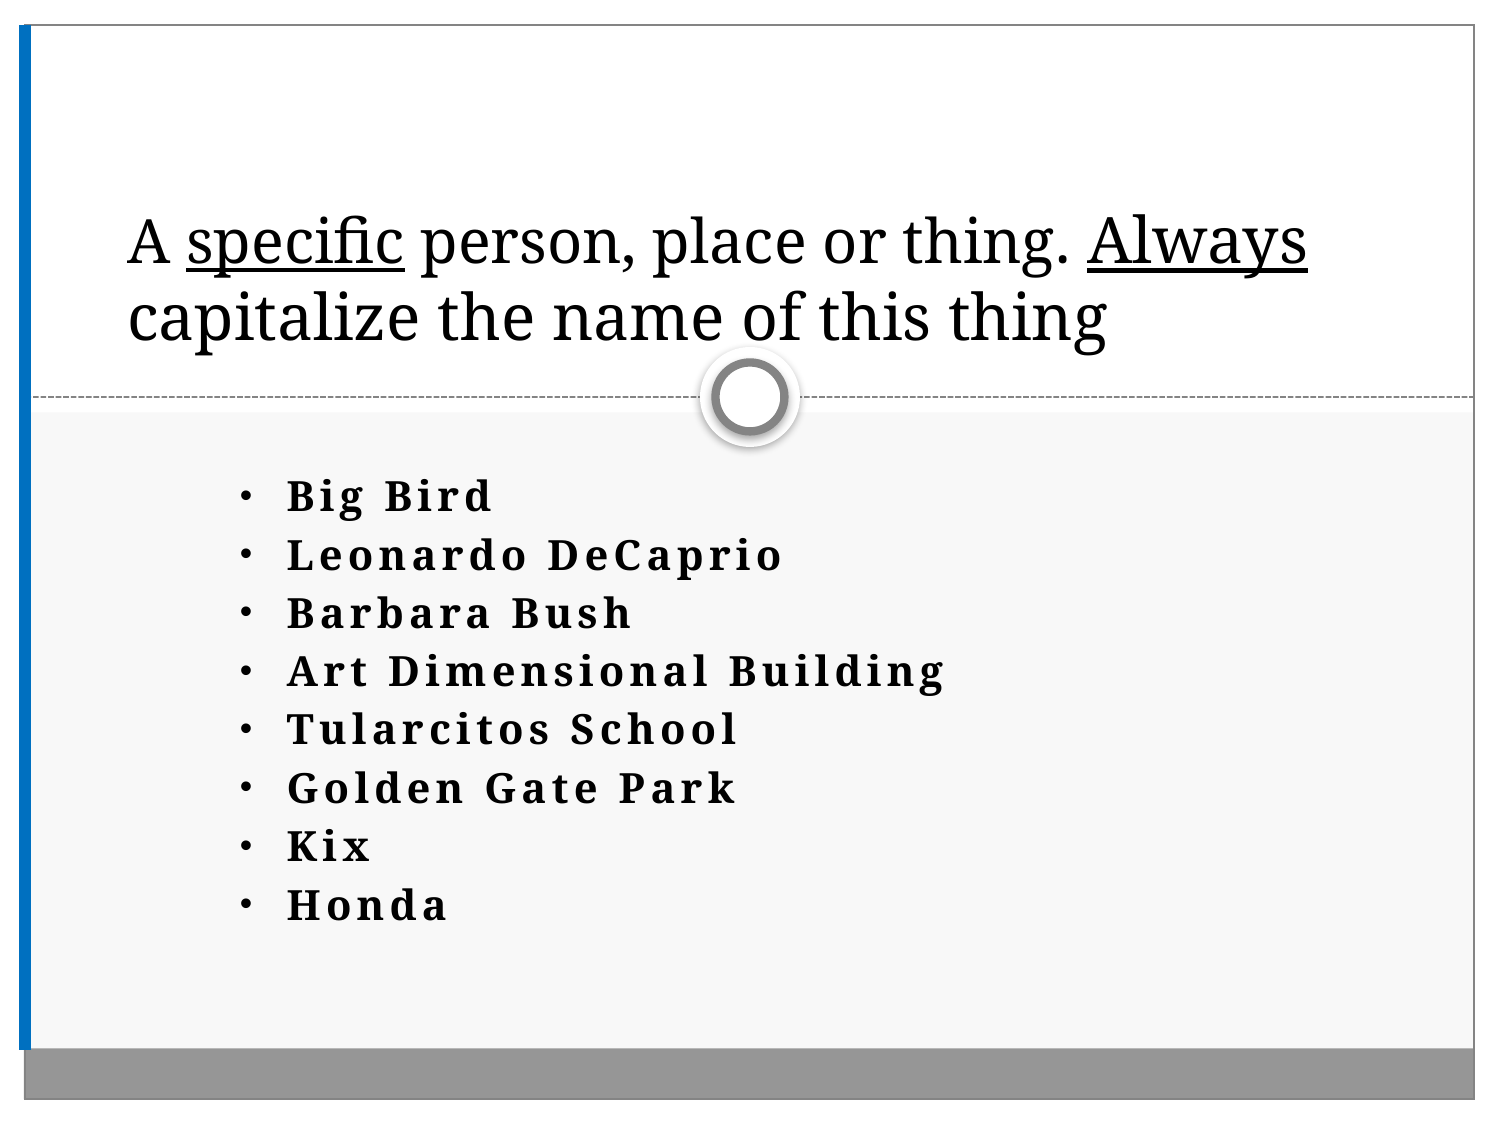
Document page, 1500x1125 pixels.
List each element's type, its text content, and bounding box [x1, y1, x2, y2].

footer [887, 1044, 1475, 1105]
title A specific person, place or thing. Always capitalize the name of this thing [112, 149, 1388, 438]
subtitle Big Bird Leonardo DeCaprio Barbara Bush Art Dimensional Building Tularcitos School Golden Gate Park Kix Honda [225, 462, 1275, 963]
